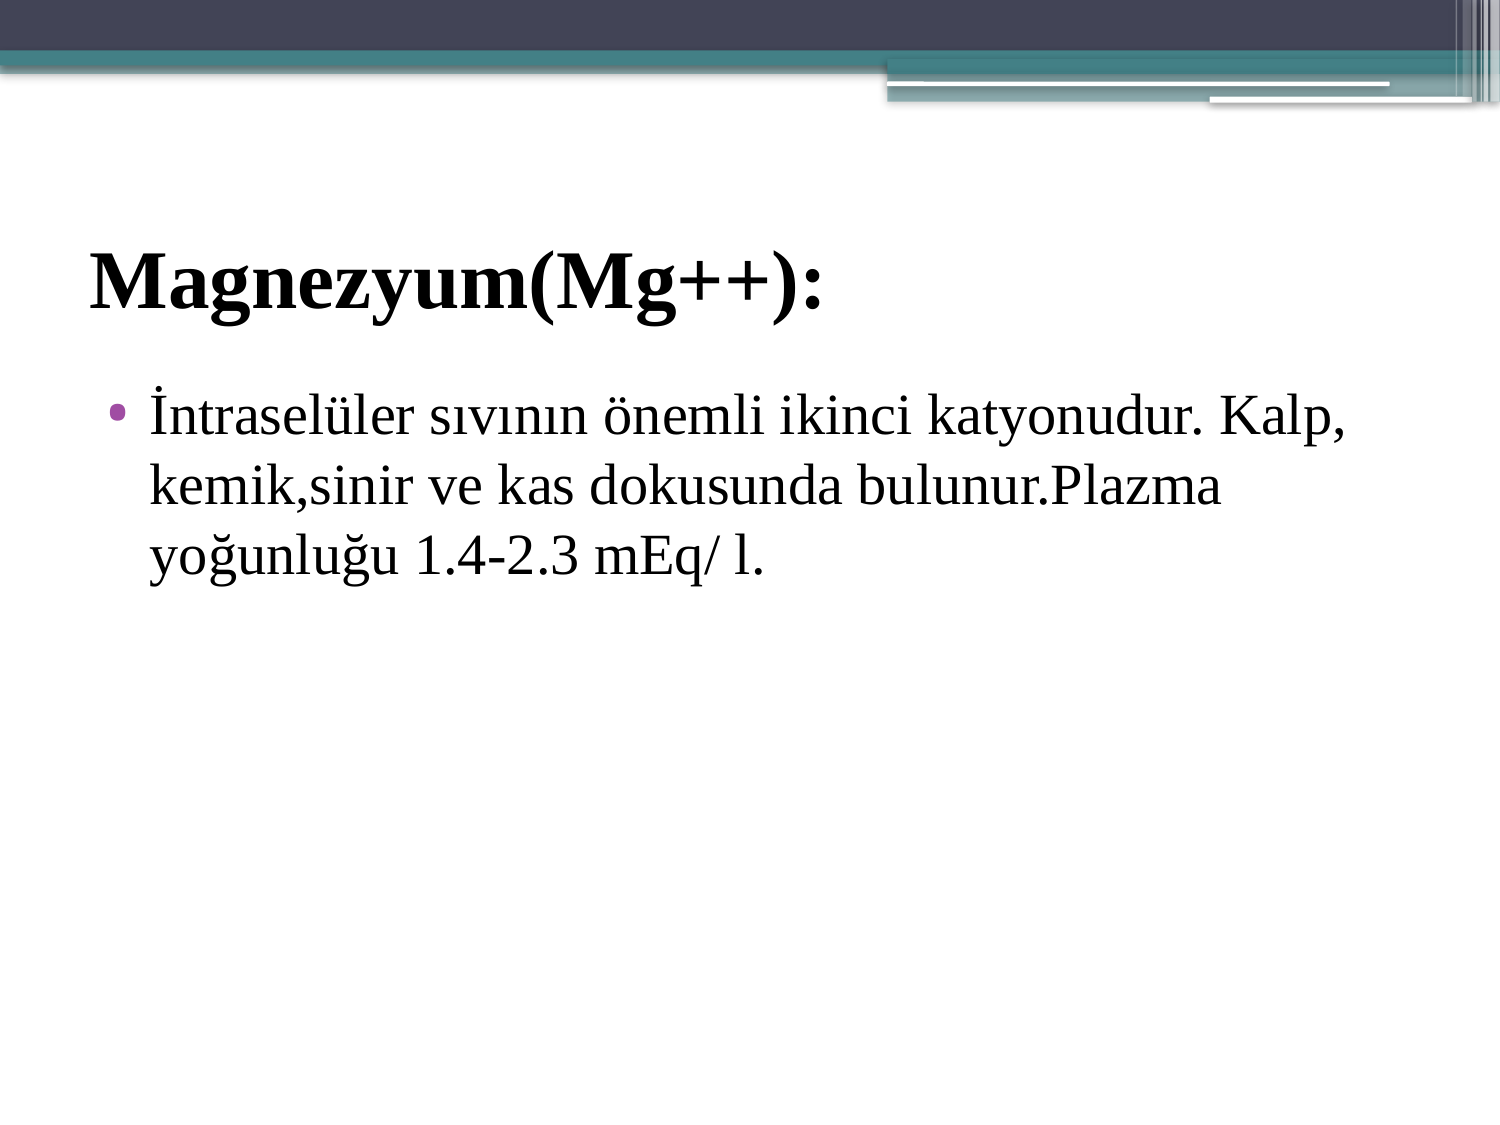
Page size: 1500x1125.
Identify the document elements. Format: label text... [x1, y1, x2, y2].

list İntraselüler sıvının önemli ikinci katyonudur. Kalp, kemik,sinir ve kas dokusunda bulunur.Plazma yoğunluğu 1.4-2.3 mEq/ l. [75, 368, 1425, 1079]
title Magnezyum(Mg++): [75, 187, 1425, 363]
